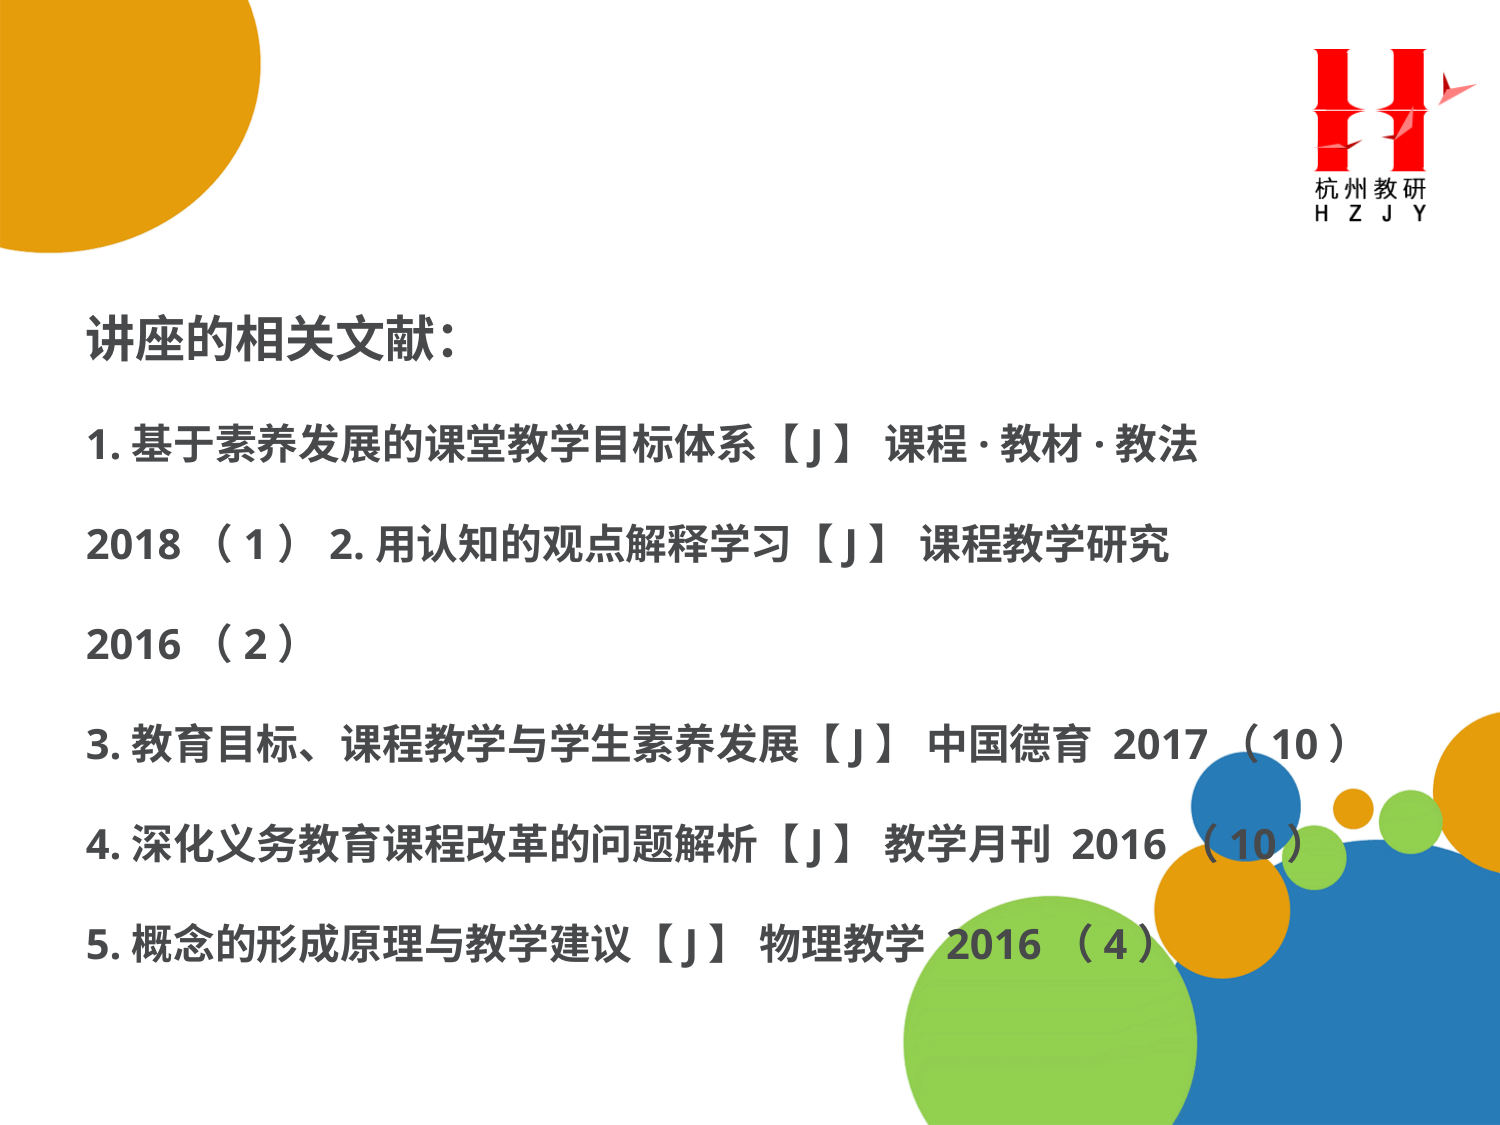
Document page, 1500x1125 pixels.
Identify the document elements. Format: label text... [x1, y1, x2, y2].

text_box 讲座的相关文献： 1.基于素养发展的课堂教学目标体系【J】 课程·教材·教法 2018（1）2.用认知的观点解释学习【J】 课程教学研究 2016（2） 3.教育目标、课程教学与学生素养发展【J】 中国德育 2017（10） 4.深化义务教育课程改革的问题解析【J】 教学月刊 2016（10） 5.概念的形成原理与教学建议【J】 物理教学 2016（4） [70, 240, 1429, 1051]
picture [0, 0, 1500, 1125]
